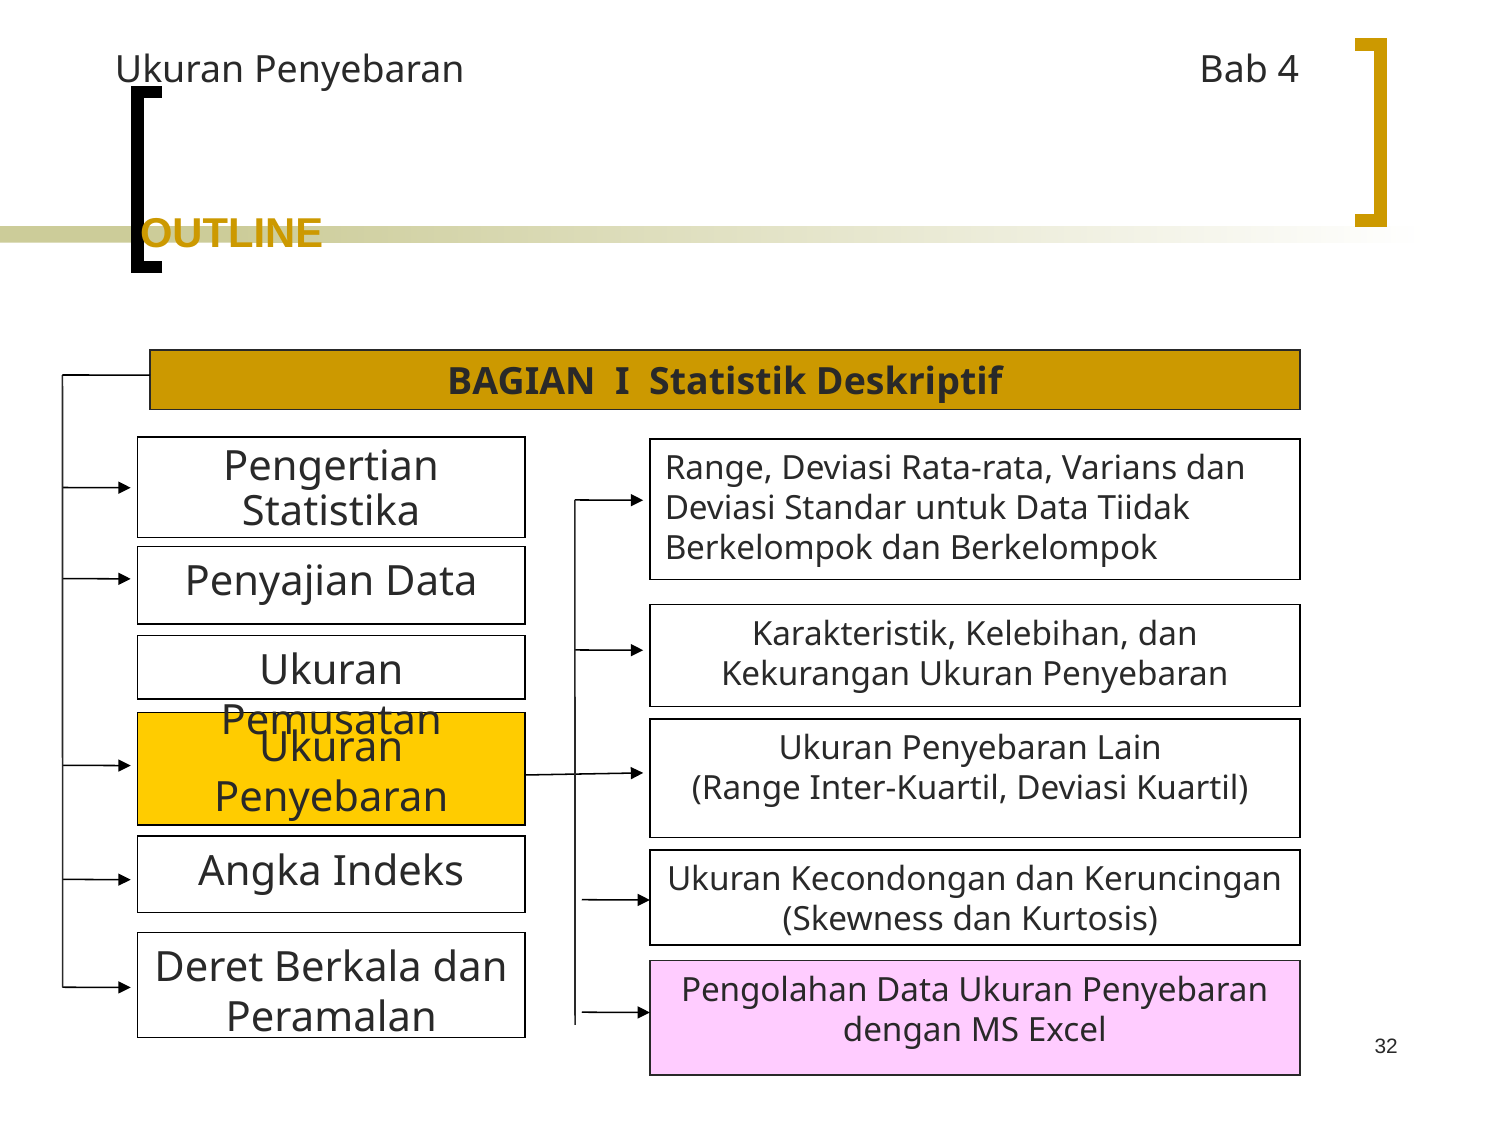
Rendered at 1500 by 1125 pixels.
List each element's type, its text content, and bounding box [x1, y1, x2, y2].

text_box Pengertian Statistika [137, 437, 525, 538]
text_box [575, 643, 644, 657]
text_box [581, 1006, 650, 1019]
slide_number 32 [1099, 1024, 1413, 1101]
text_box Ukuran Pemusatan [137, 635, 525, 700]
text_box Penyajian Data [137, 546, 525, 625]
text_box Ukuran Penyebaran [137, 712, 525, 825]
text_box Range, Deviasi Rata-rata, Varians dan Deviasi Standar untuk Data Tiidak Berkelompok dan Berkelompok [650, 439, 1300, 580]
text_box Pengolahan Data Ukuran Penyebaran dengan MS Excel [650, 960, 1300, 1075]
text_box Ukuran Penyebaran Lain (Range Inter-Kuartil, Deviasi Kuartil) [650, 719, 1300, 838]
text_box [63, 572, 131, 586]
text_box Ukuran Kecondongan dan Keruncingan (Skewness dan Kurtosis) [650, 849, 1300, 946]
text_box [63, 873, 131, 886]
text_box [63, 481, 131, 494]
title OUTLINE [124, 174, 1404, 265]
text_box [63, 759, 131, 772]
text_box [581, 893, 650, 907]
text_box BAGIAN I Statistik Deskriptif [150, 349, 1300, 410]
text_box Ukuran Penyebaran Bab 4 [99, 37, 1350, 98]
text_box [575, 493, 644, 507]
text_box [63, 981, 131, 994]
text_box [575, 766, 644, 780]
text_box Angka Indeks [137, 836, 525, 913]
text_box Deret Berkala dan Peramalan [137, 932, 525, 1038]
text_box Karakteristik, Kelebihan, dan Kekurangan Ukuran Penyebaran [650, 604, 1300, 707]
